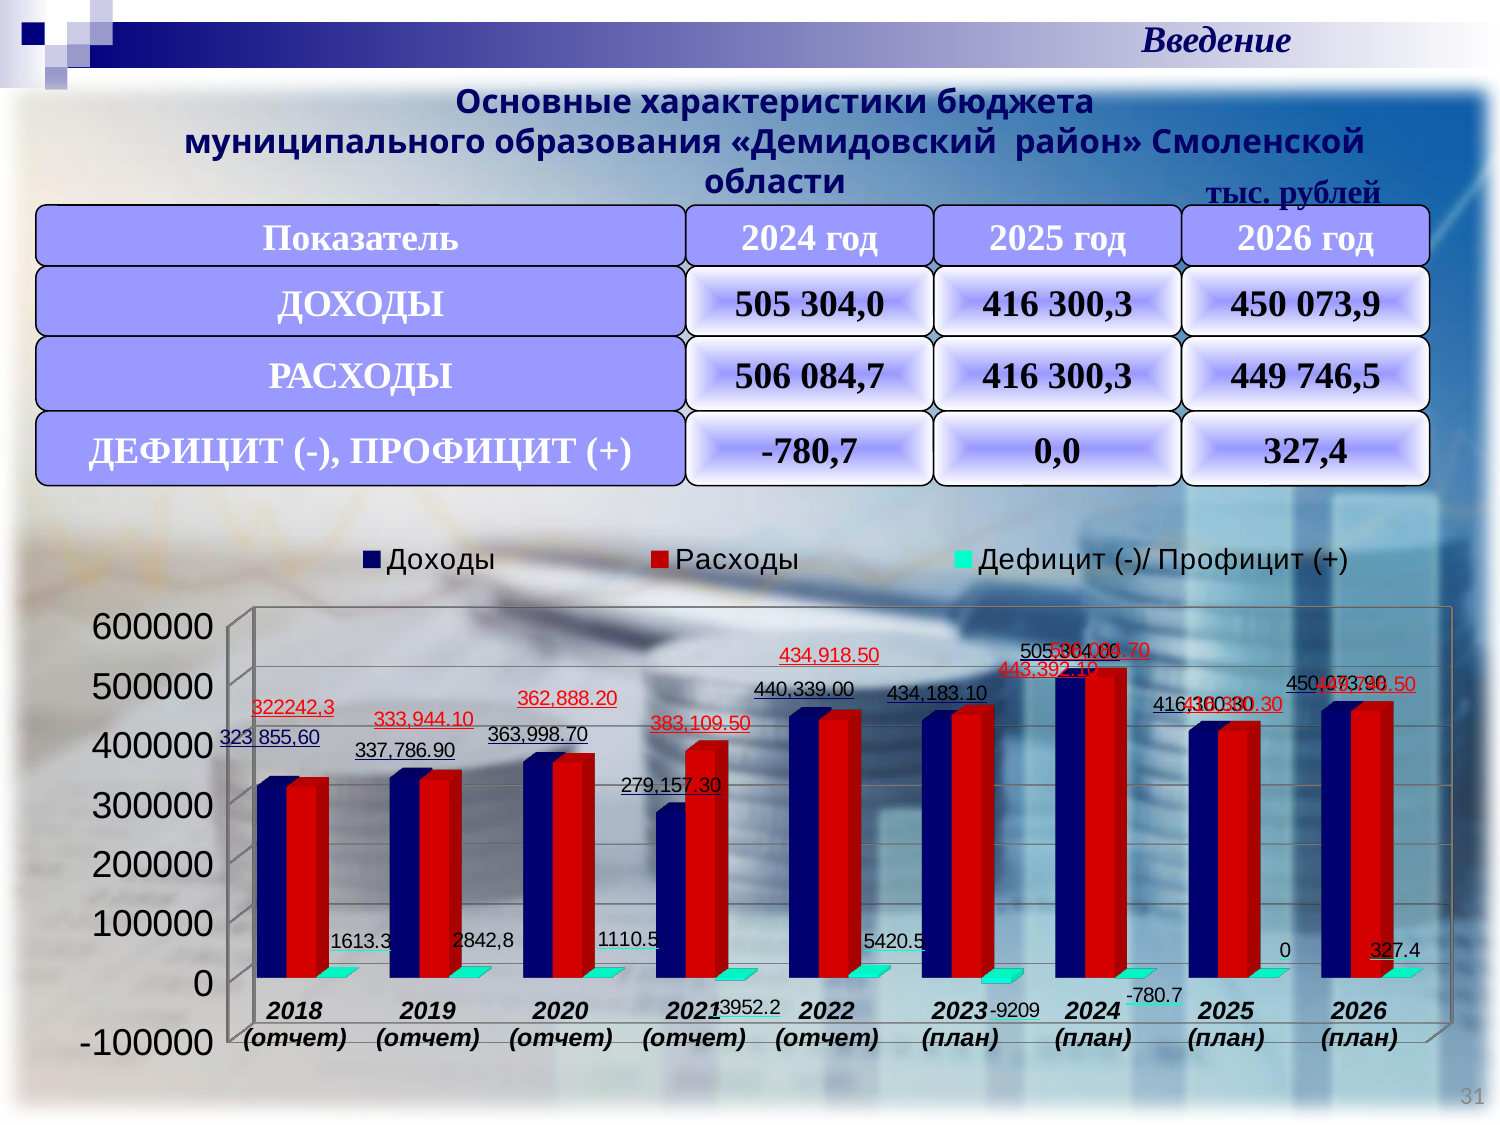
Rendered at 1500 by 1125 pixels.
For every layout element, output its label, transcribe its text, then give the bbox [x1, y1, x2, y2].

table_cell 0,00 [778, 22, 783, 67]
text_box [35, 162, 1430, 487]
table_cell [689, 22, 693, 67]
text_box Введение [938, 7, 1495, 67]
picture [0, 73, 1500, 1125]
chart [41, 485, 1495, 1096]
